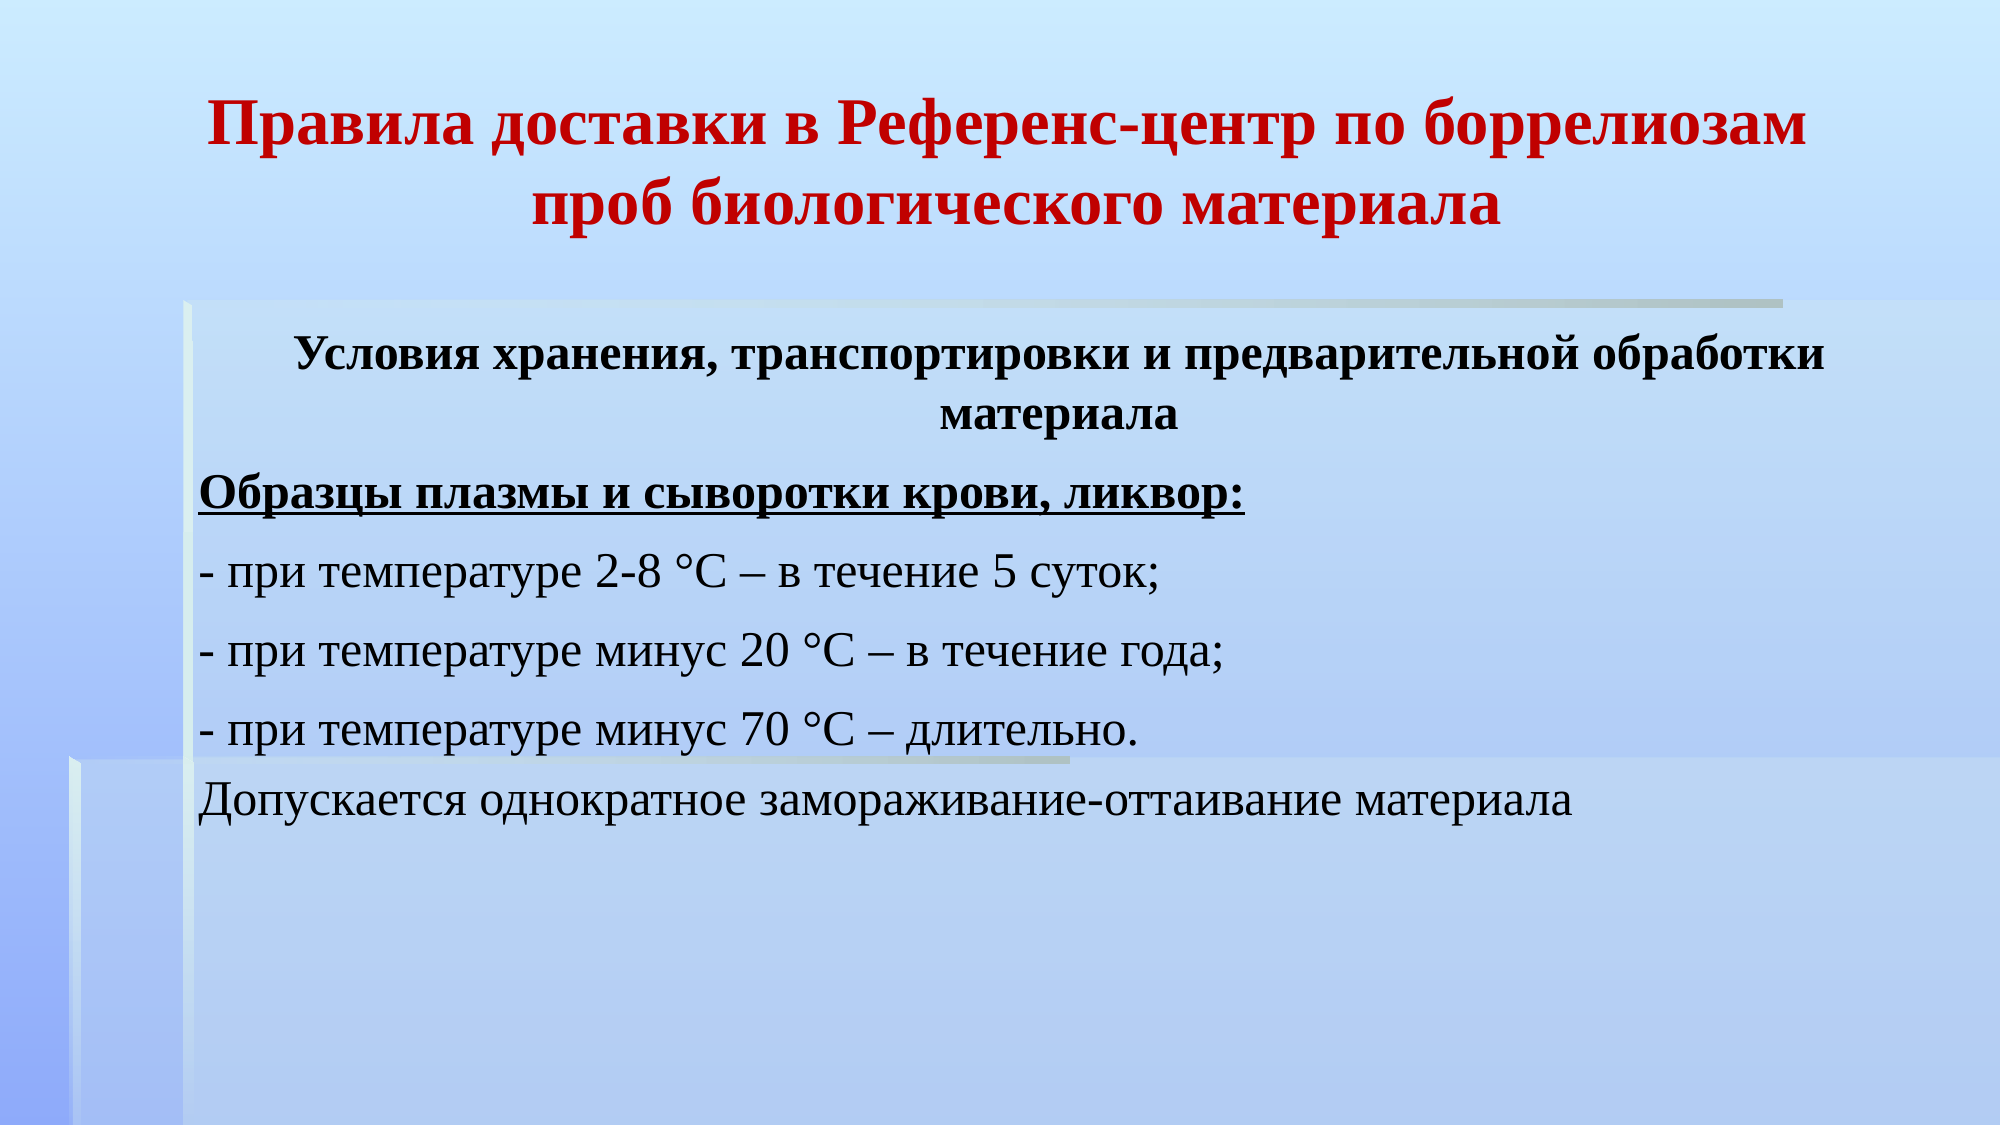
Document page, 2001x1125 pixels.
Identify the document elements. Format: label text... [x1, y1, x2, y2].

title Правила доставки в Референс-центр по боррелиозам проб биологического материала [99, 40, 1934, 275]
list Условия хранения, транспортировки и предварительной обработки материала Образцы плазмы и сыворотки крови, ликвор: - при температуре 2-8 °С­ – в течение 5 суток; - при температуре минус 20 °С­ – в течение года; - при температуре минус 70 °С­ – длительно. Допускается однократное замораживание-оттаивание материала [183, 312, 1935, 1000]
